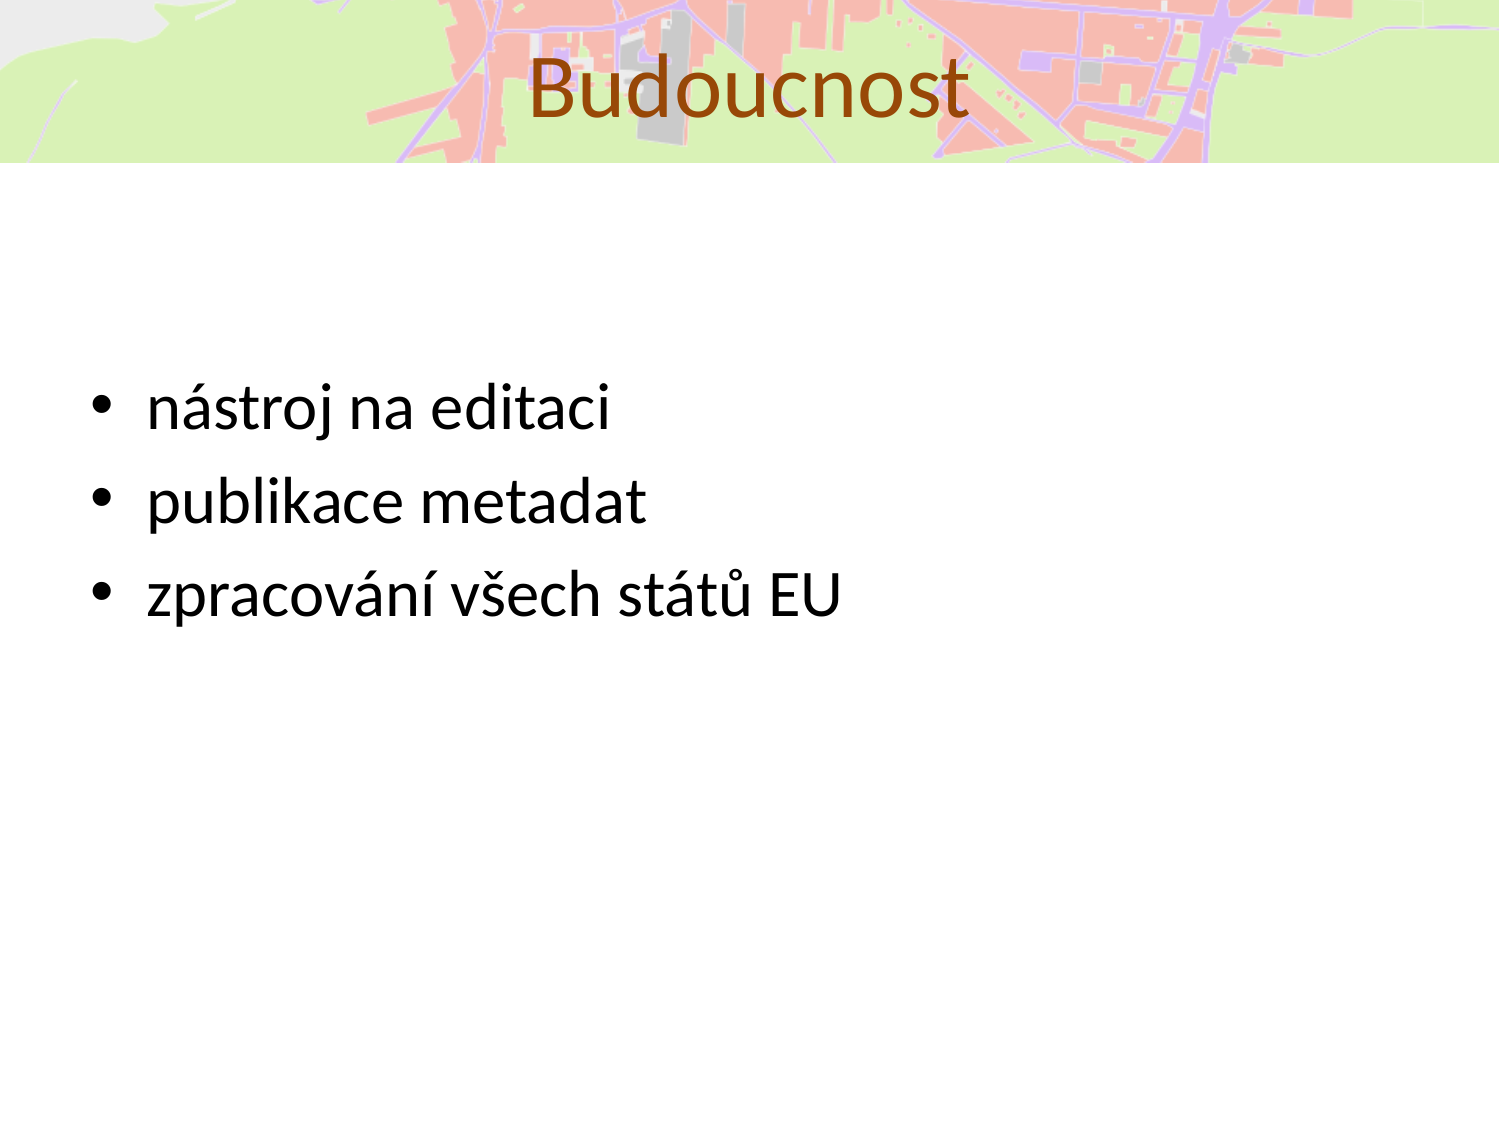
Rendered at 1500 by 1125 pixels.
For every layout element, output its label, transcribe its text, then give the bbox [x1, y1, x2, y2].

list nástroj na editaci publikace metadat zpracování všech států EU [75, 262, 1425, 1005]
picture [0, 0, 1499, 163]
